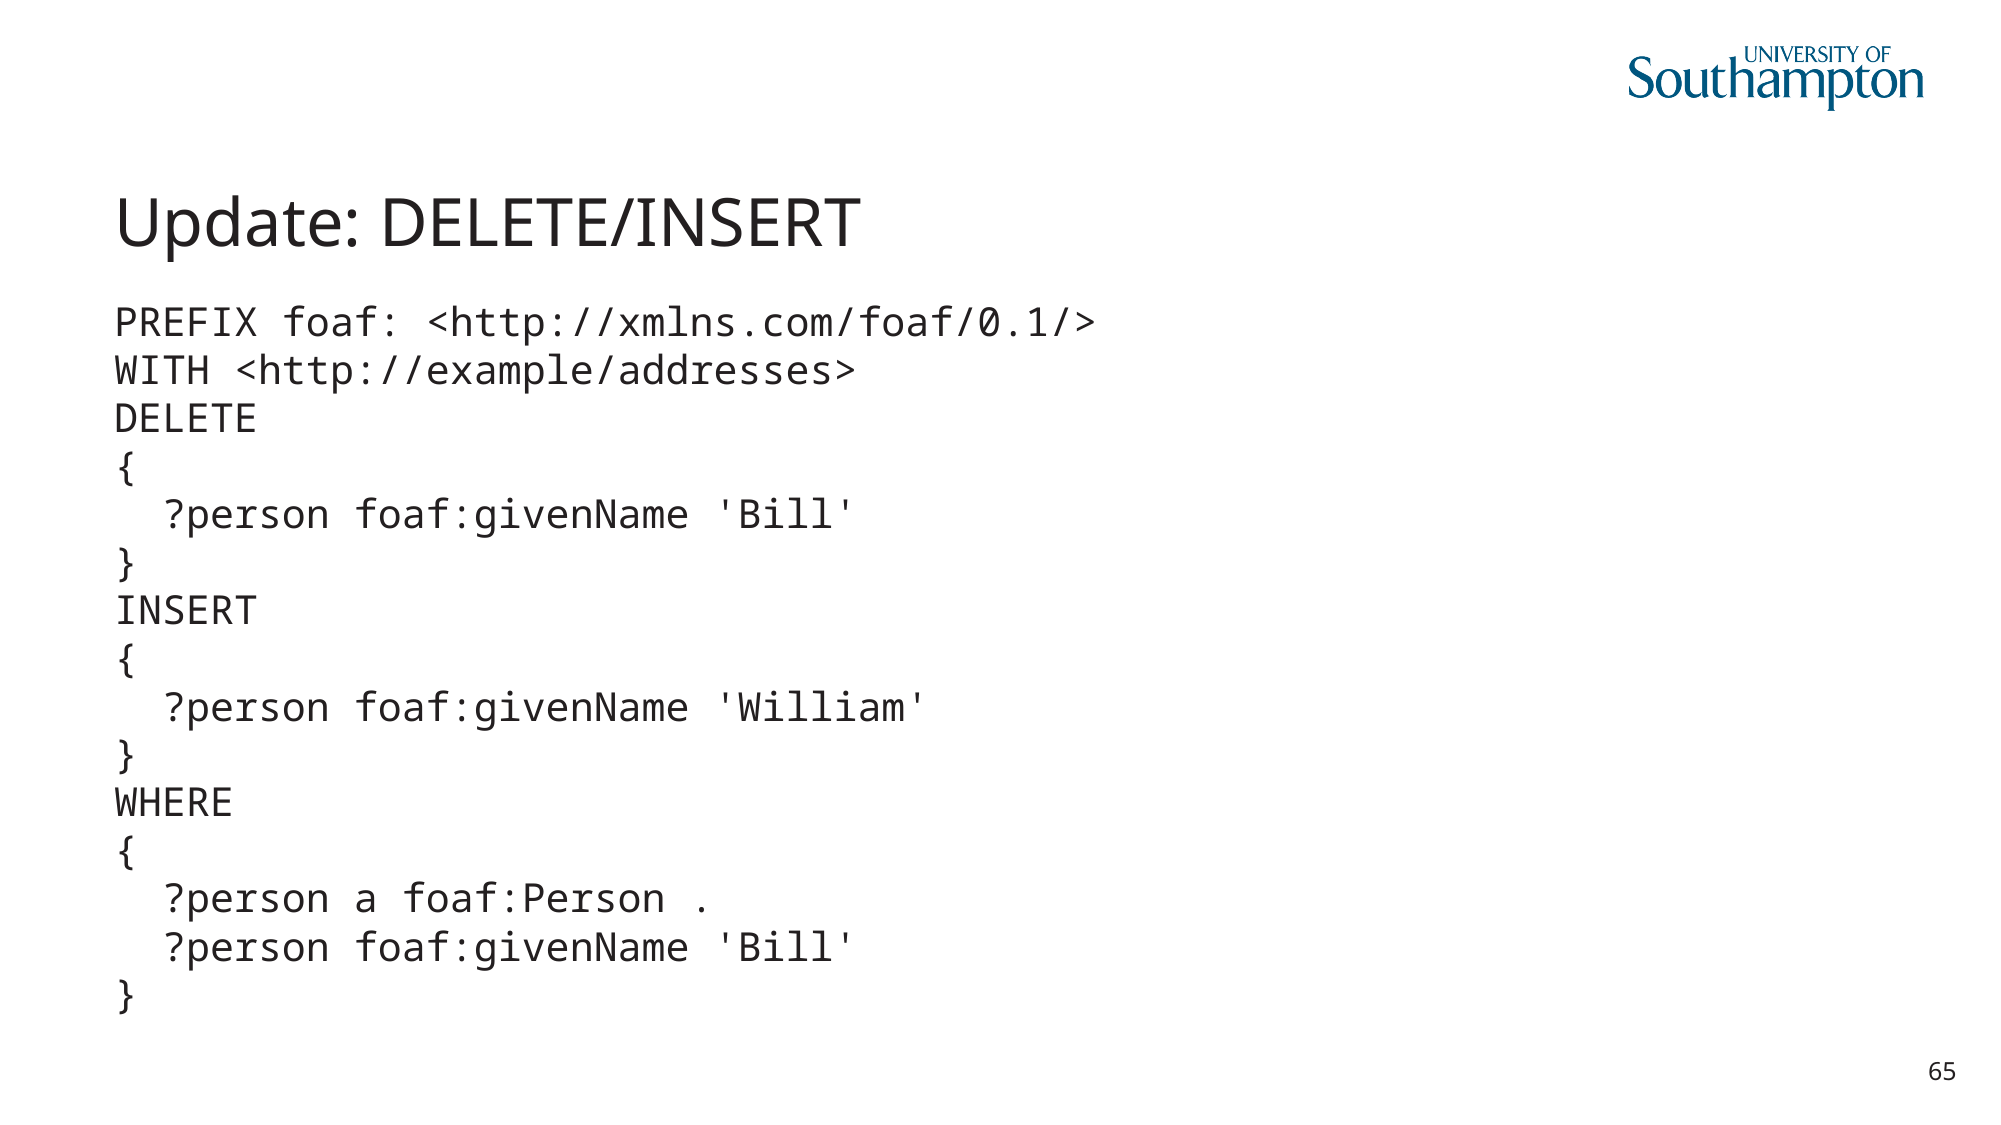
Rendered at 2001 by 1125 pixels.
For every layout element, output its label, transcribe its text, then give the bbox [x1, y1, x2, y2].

picture [1629, 46, 1924, 111]
picture [1869, 48, 1877, 60]
list PREFIX foaf: <http://xmlns.com/foaf/0.1/> WITH <http://example/addresses> DELETE { ?person foaf:givenName 'Bill' } INSERT { ?person foaf:givenName 'William' } WHERE { ?person a foaf:Person . ?person foaf:givenName 'Bill' } [102, 290, 1898, 1024]
title Update: DELETE/INSERT [102, 113, 1898, 268]
picture [1629, 71, 1648, 95]
